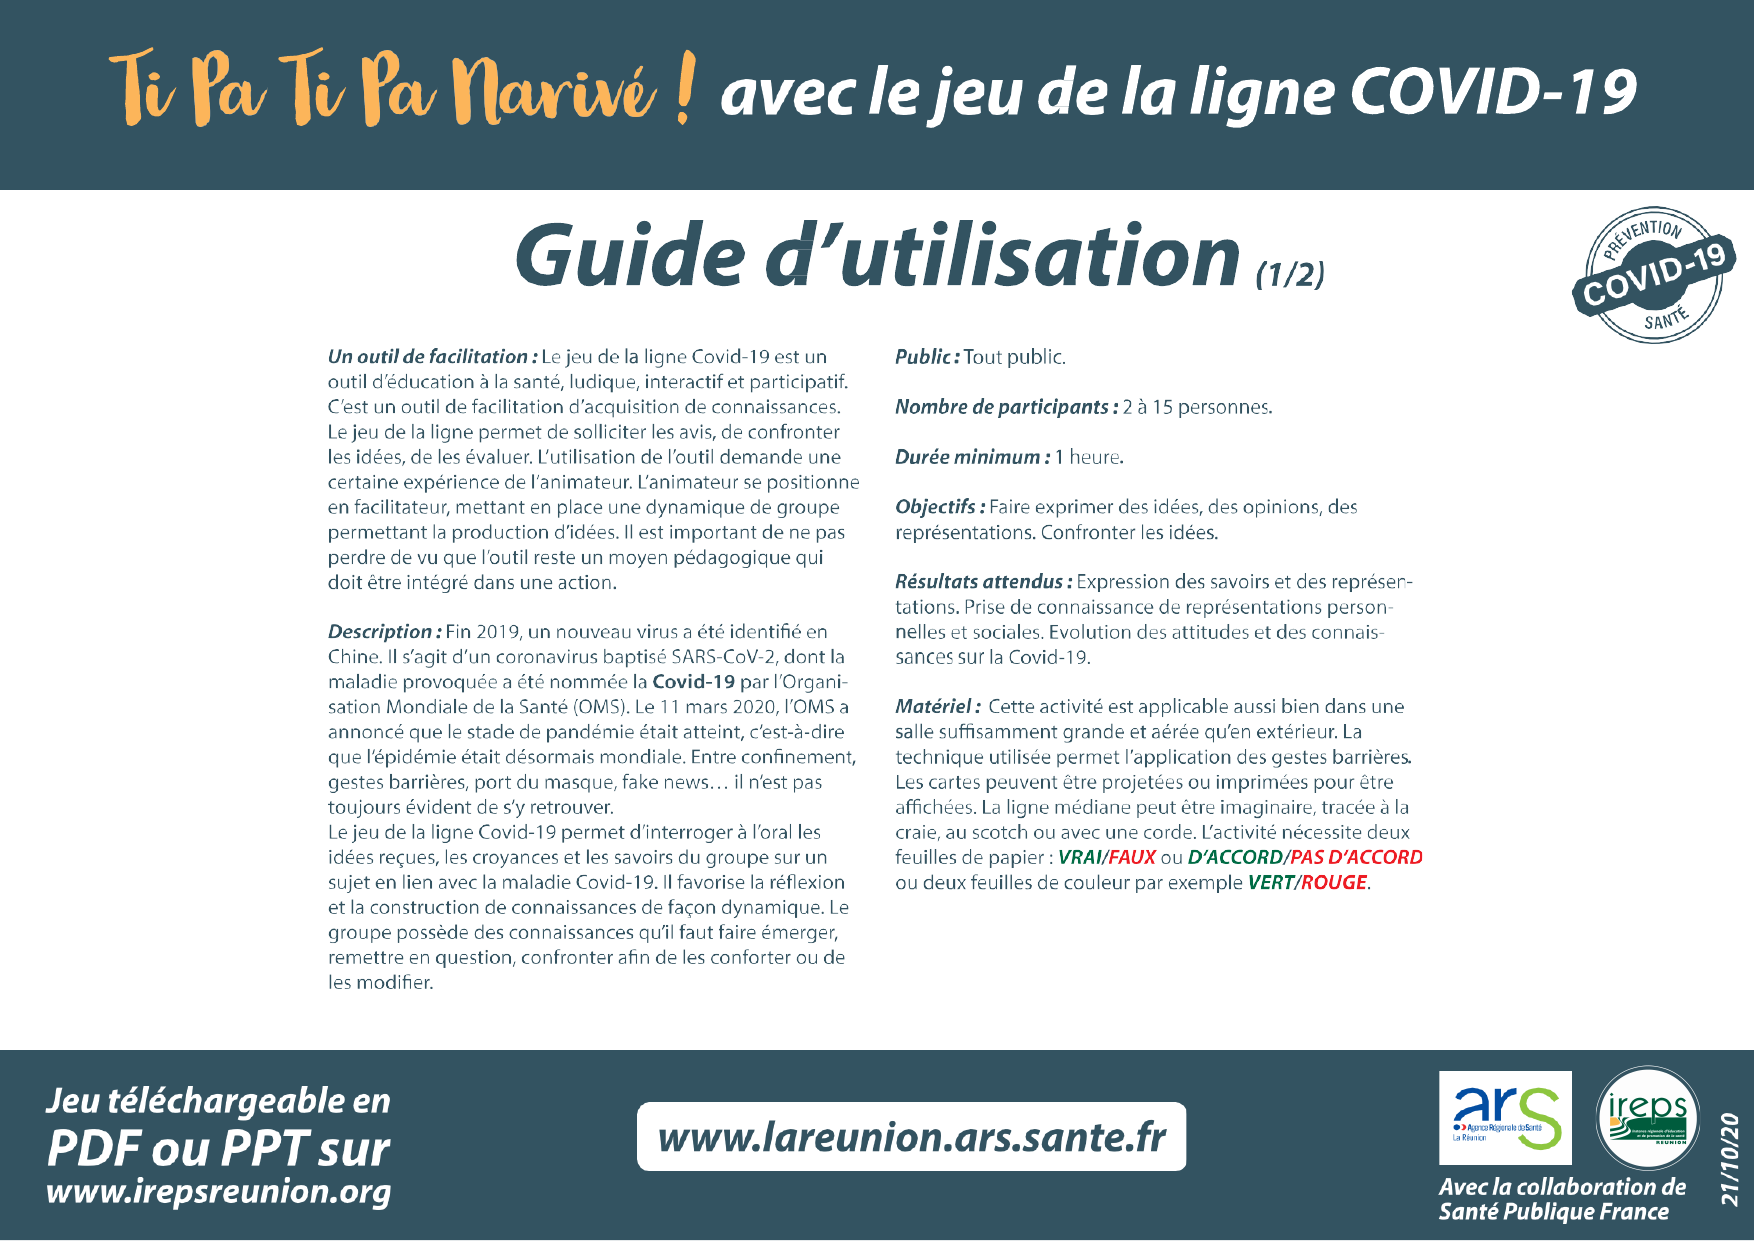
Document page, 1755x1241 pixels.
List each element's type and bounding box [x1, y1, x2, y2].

text_box [896, 498, 1357, 543]
text_box [0, 1049, 1755, 1241]
text_box [1190, 64, 1336, 129]
text_box [452, 57, 658, 125]
text_box [315, 84, 347, 117]
text_box [1476, 67, 1496, 114]
text_box [678, 49, 696, 107]
text_box [1037, 64, 1108, 115]
text_box [1571, 206, 1737, 344]
text_box [1121, 64, 1176, 115]
text_box [327, 622, 856, 989]
text_box [318, 72, 330, 81]
text_box [894, 698, 1423, 893]
text_box [1351, 66, 1391, 115]
text_box [626, 240, 649, 286]
text_box [703, 239, 746, 287]
text_box [1495, 67, 1540, 114]
text_box [651, 220, 704, 287]
text_box [362, 50, 438, 127]
text_box [765, 219, 1240, 287]
text_box [1389, 66, 1434, 115]
text_box [1543, 92, 1563, 100]
text_box [1573, 69, 1594, 114]
text_box [145, 84, 177, 117]
text_box [868, 64, 1024, 129]
text_box [192, 50, 268, 127]
text_box [1256, 260, 1324, 290]
text_box [328, 347, 860, 593]
text_box [1603, 68, 1637, 115]
text_box [108, 47, 154, 126]
text_box [895, 398, 1273, 418]
text_box [721, 79, 857, 115]
text_box [895, 348, 1066, 368]
text_box [678, 112, 688, 125]
text_box [516, 222, 573, 286]
text_box [895, 448, 1124, 464]
text_box [577, 240, 624, 287]
text_box [148, 72, 160, 81]
text_box [636, 220, 651, 235]
text_box [895, 573, 1413, 664]
text_box [278, 47, 324, 126]
text_box [1439, 67, 1481, 114]
